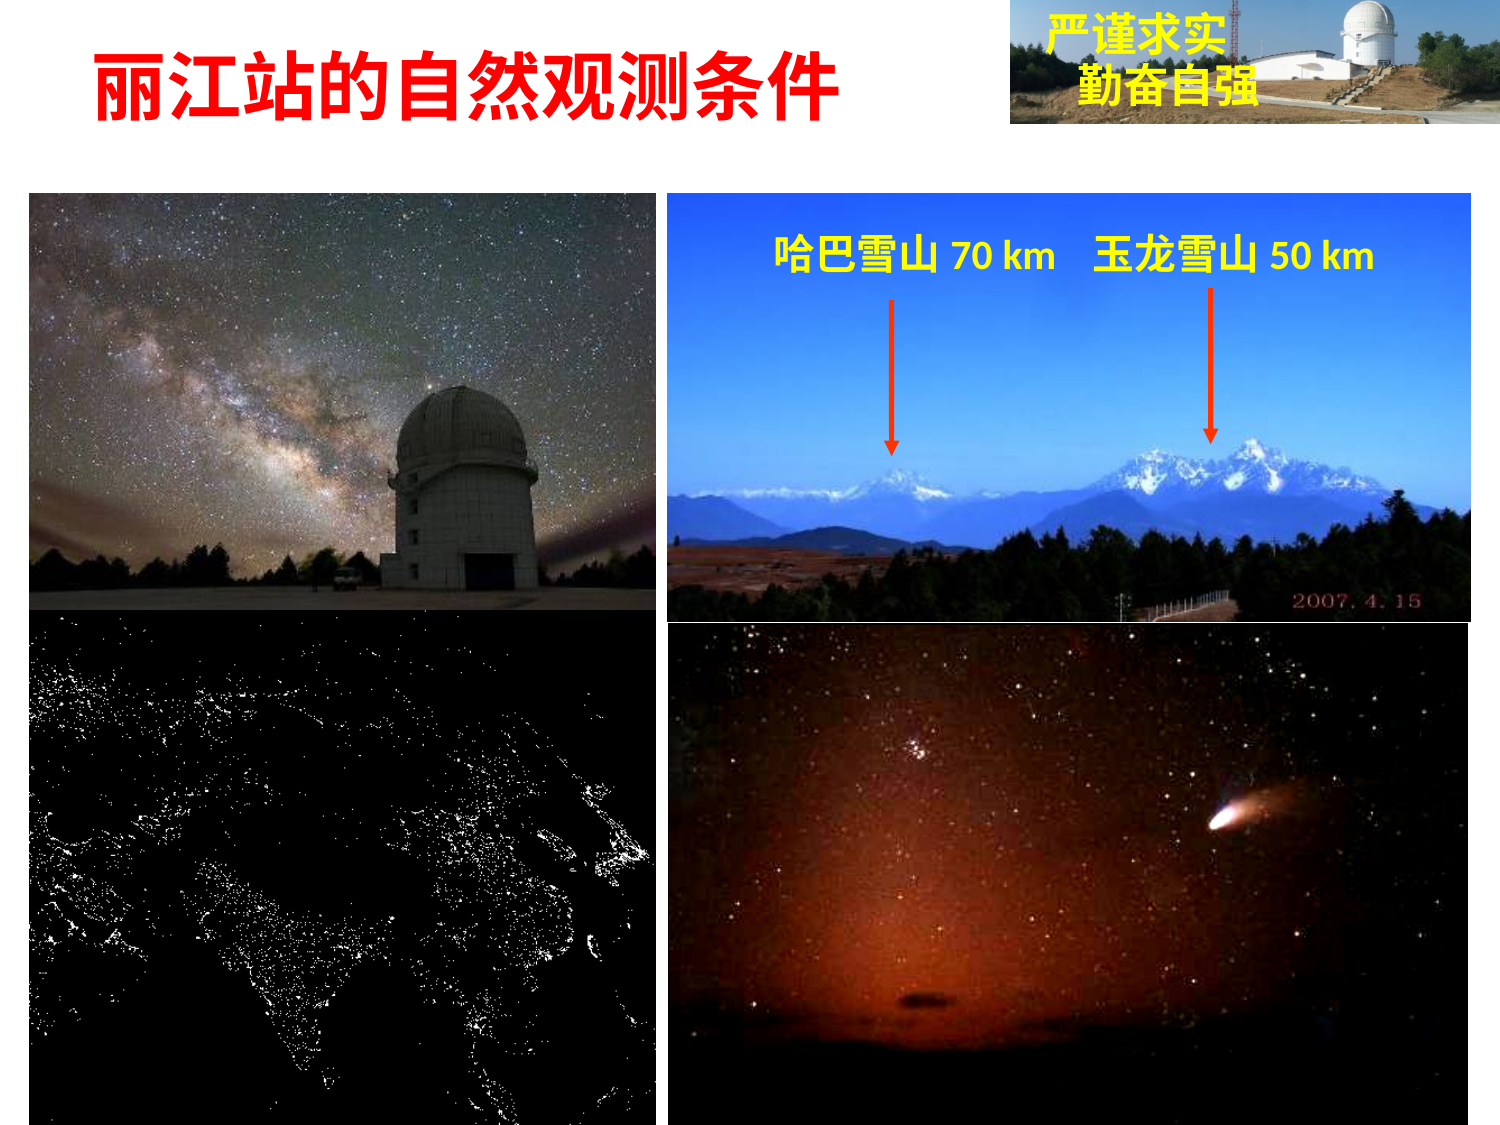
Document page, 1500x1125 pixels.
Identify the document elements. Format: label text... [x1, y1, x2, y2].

picture [668, 624, 1467, 1124]
picture [1010, 0, 1500, 124]
text_box 丽江站的自然观测条件 [29, 31, 904, 138]
picture [666, 192, 1471, 622]
picture [29, 192, 656, 1125]
